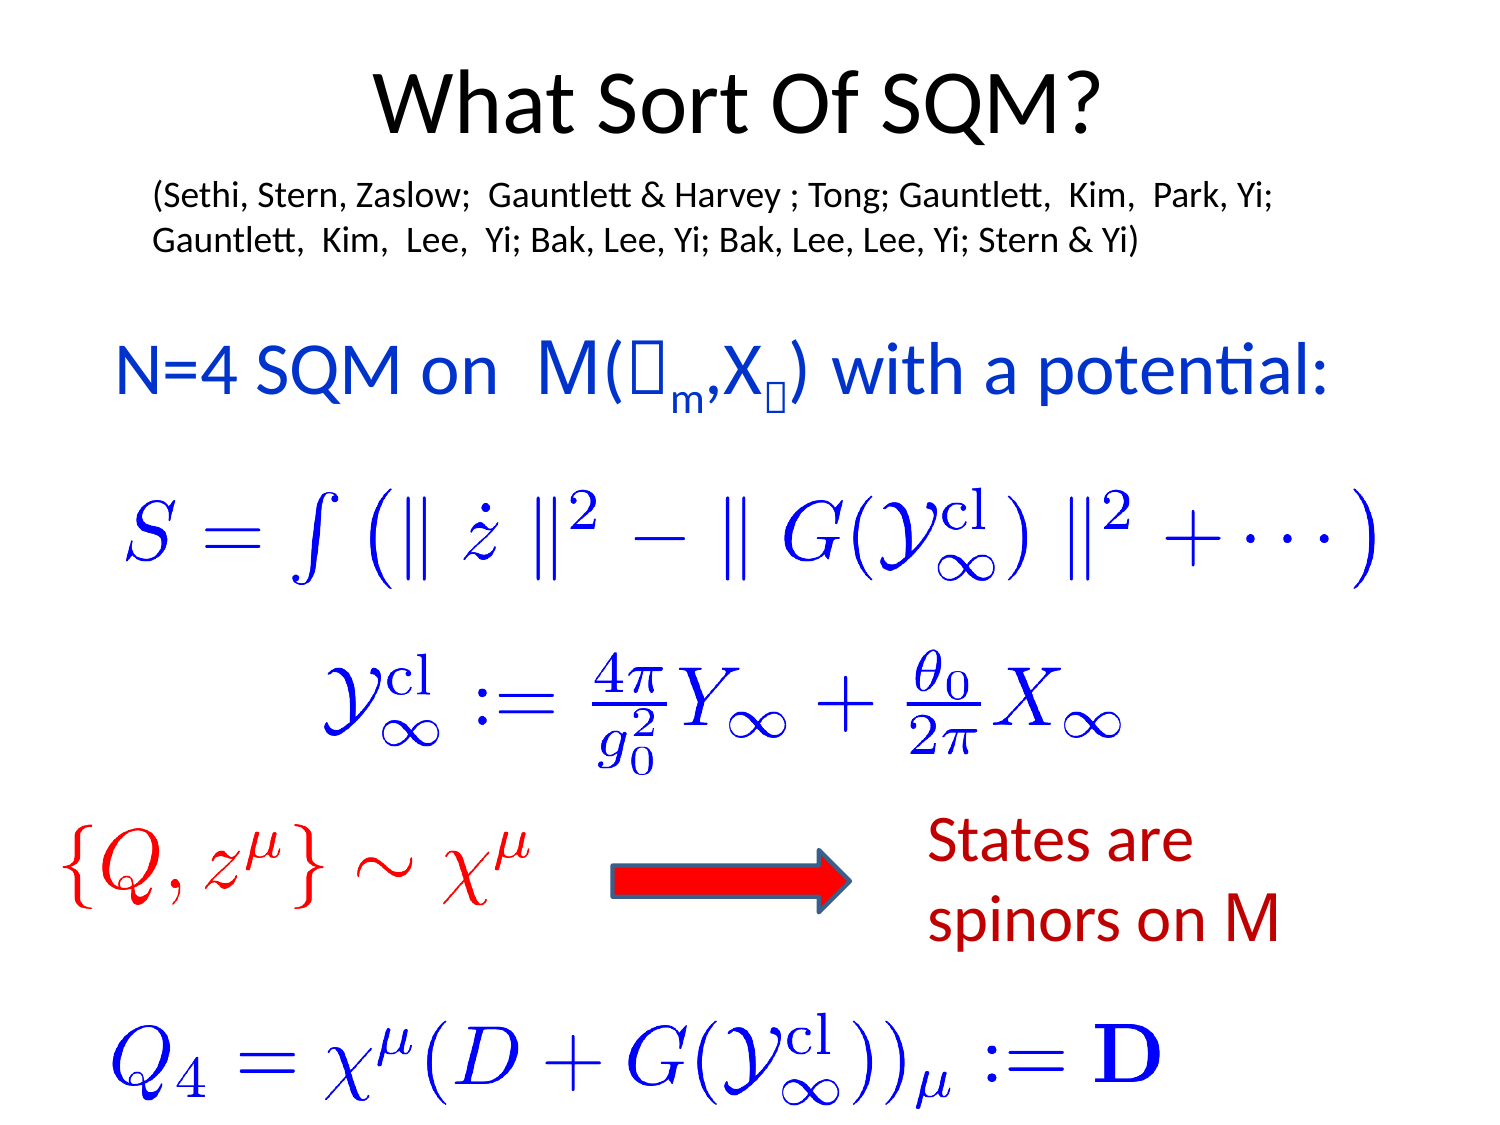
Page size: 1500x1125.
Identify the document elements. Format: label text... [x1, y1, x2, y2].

title What Sort Of SQM? [75, 3, 1425, 191]
picture [112, 1012, 951, 1109]
text_box (Sethi, Stern, Zaslow; Gauntlett & Harvey ; Tong; Gauntlett, Kim, Park, Yi; Gauntlett, Kim, Lee, Yi; Bak, Lee, Yi; Bak, Lee, Lee, Yi; Stern & Yi) [137, 162, 1500, 268]
picture [124, 487, 1375, 589]
picture [987, 1024, 1160, 1083]
text_box States are spinors on M [912, 787, 1400, 963]
text_box [610, 847, 853, 915]
picture [324, 649, 1121, 776]
text_box N=4 SQM on M(m,X) with a potential: [99, 312, 1463, 430]
picture [62, 824, 531, 909]
